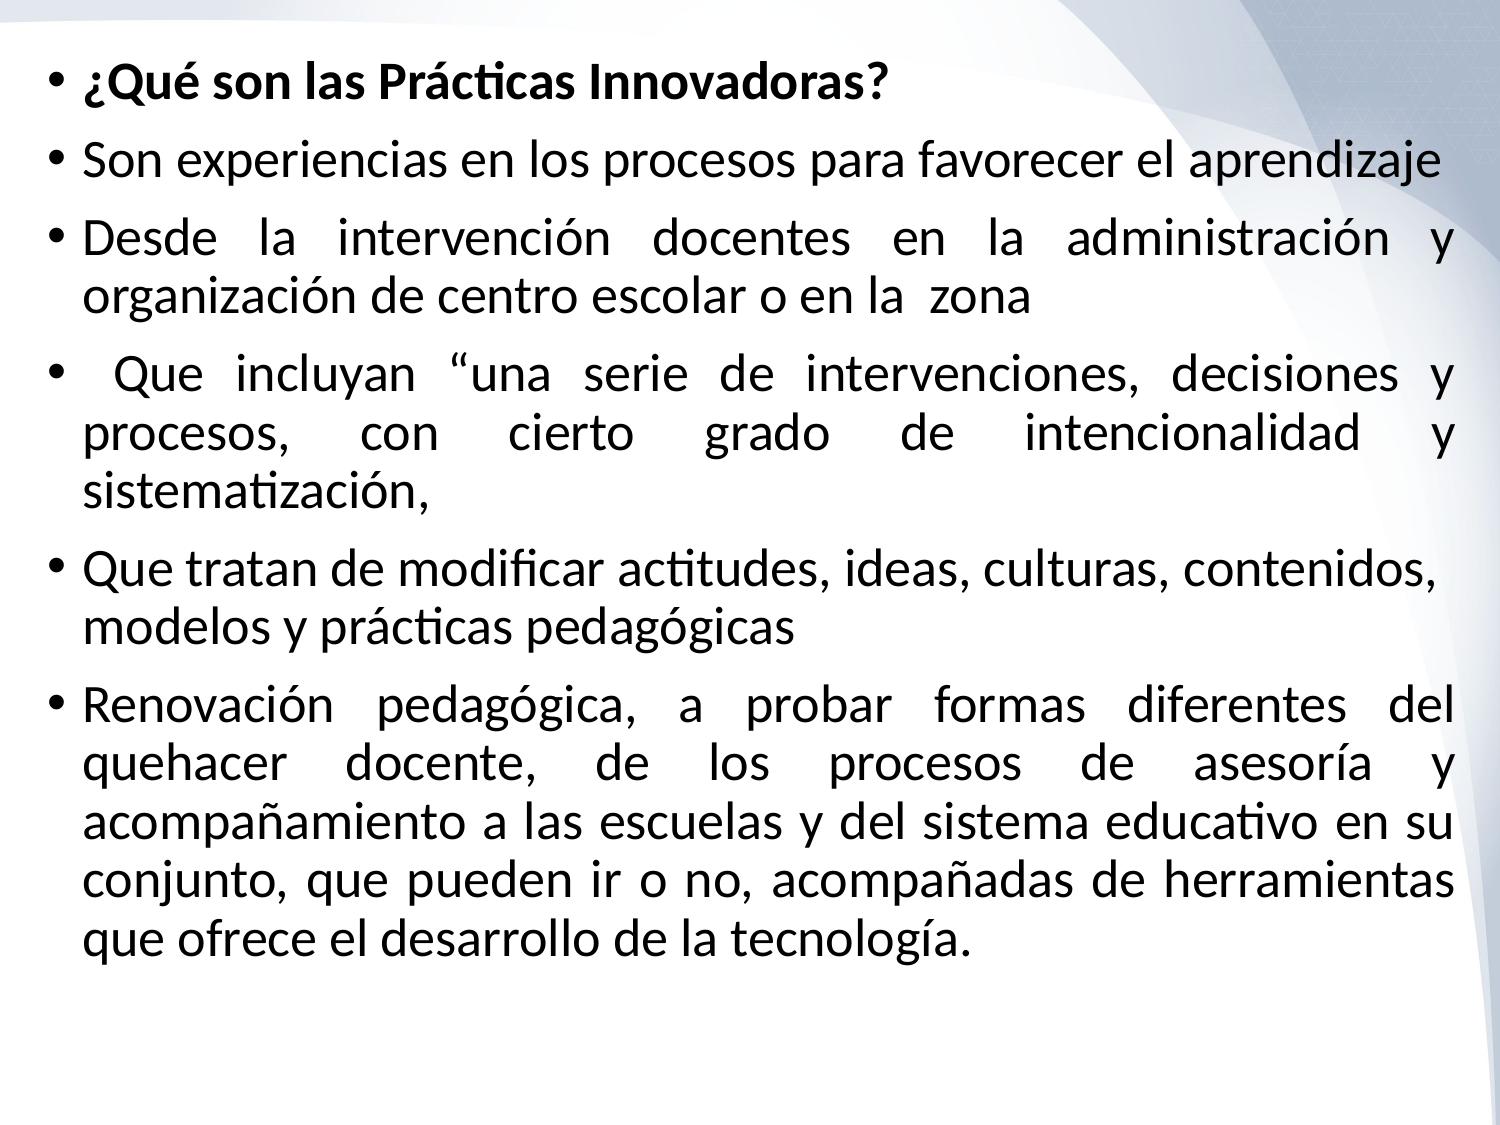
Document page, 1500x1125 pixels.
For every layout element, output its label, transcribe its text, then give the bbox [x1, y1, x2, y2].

list ¿Qué son las Prácticas Innovadoras? Son experiencias en los procesos para favorecer el aprendizaje Desde la intervención docentes en la administración y organización de centro escolar o en la zona Que incluyan “una serie de intervenciones, decisiones y procesos, con cierto grado de intencionalidad y sistematización, Que tratan de modificar actitudes, ideas, culturas, contenidos, modelos y prácticas pedagógicas Renovación pedagógica, a probar formas diferentes del quehacer docente, de los procesos de asesoría y acompañamiento a las escuelas y del sistema educativo en su conjunto, que pueden ir o no, acompañadas de herramientas que ofrece el desarrollo de la tecnología. [32, 45, 1472, 1014]
picture [0, 0, 1500, 1125]
